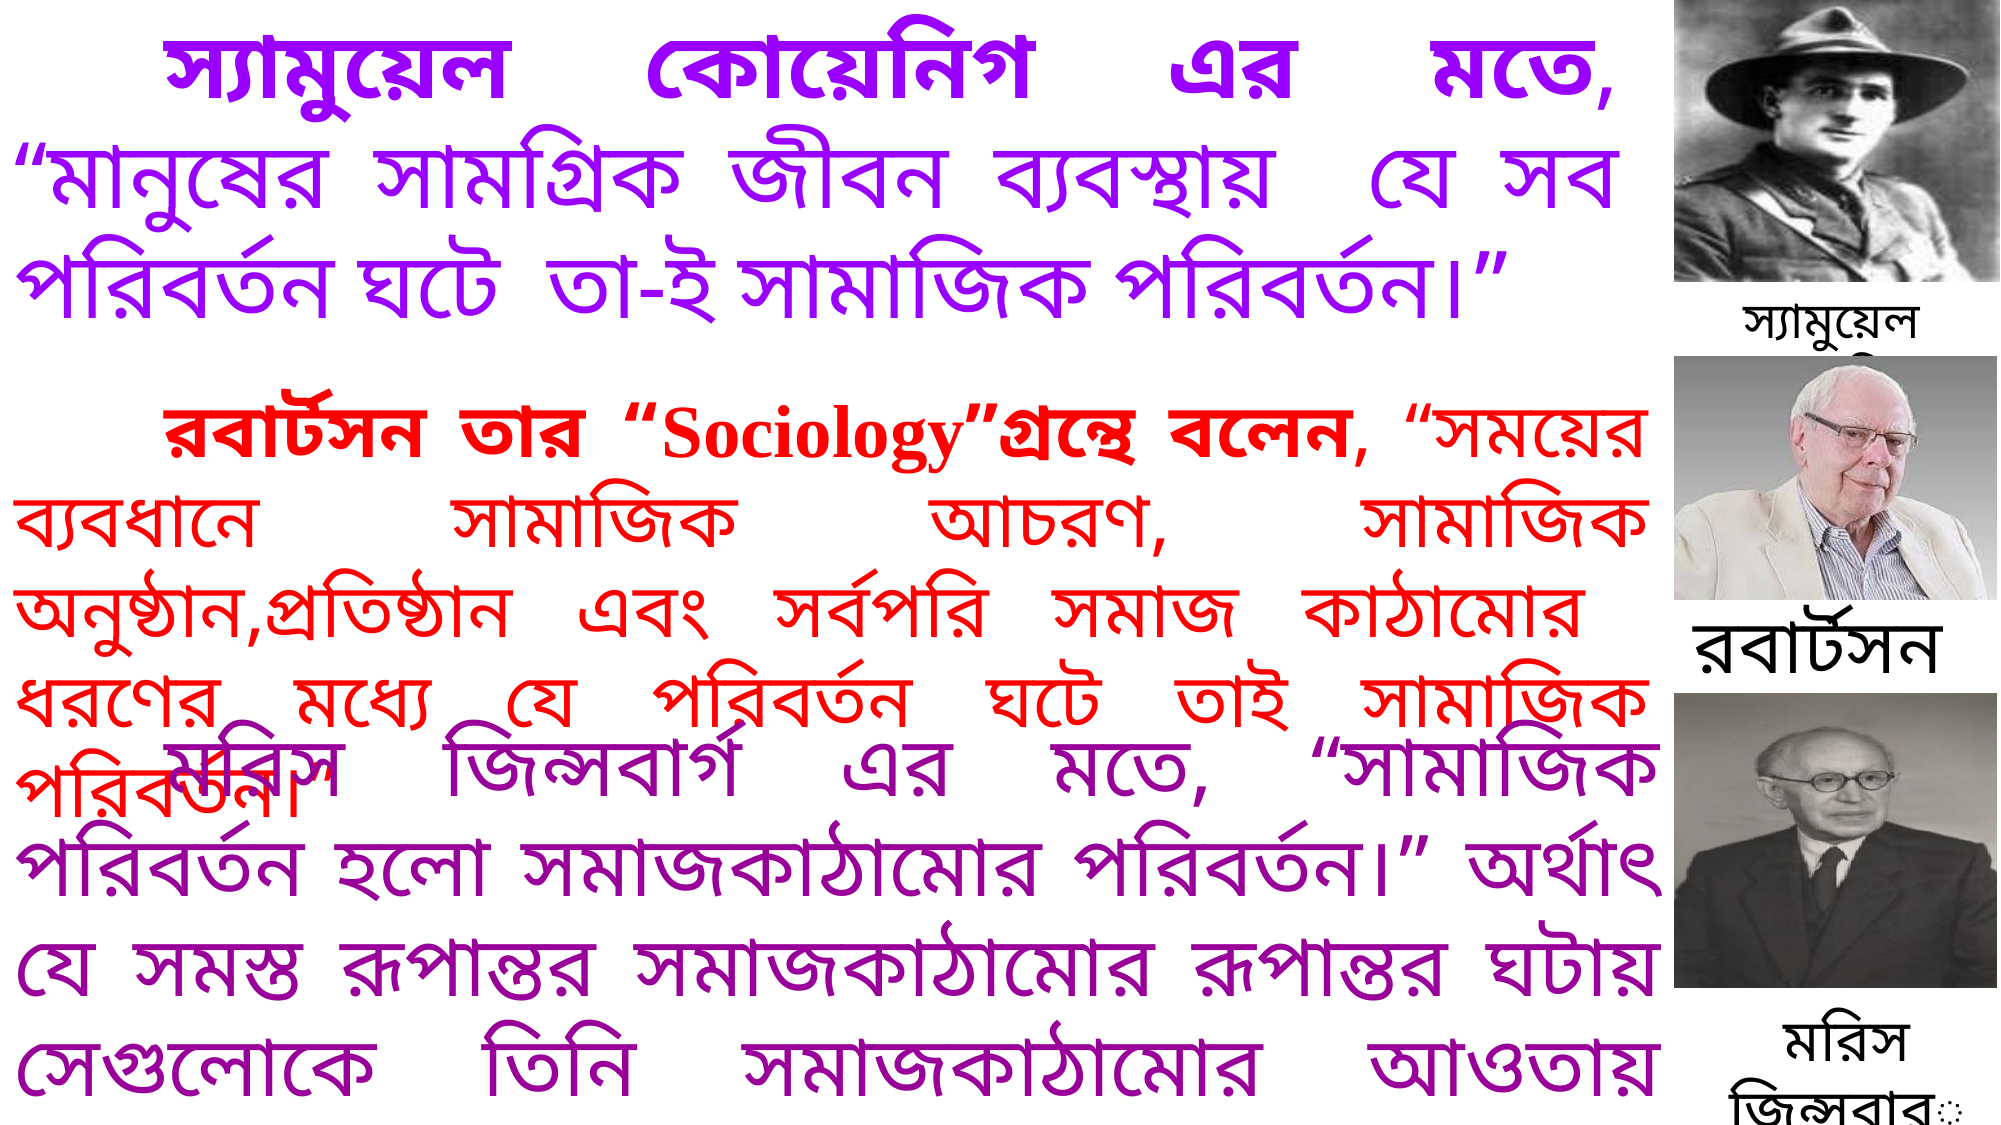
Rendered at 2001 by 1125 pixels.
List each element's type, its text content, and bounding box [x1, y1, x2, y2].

text_box স্যামুয়েল কোয়েনিগ এর মতে, “মানুষের সামগ্রিক জীবন ব্যবস্থায় যে সব পরিবর্তন ঘটে তা-ই সামাজিক পরিবর্তন।” [0, 0, 1634, 345]
text_box রবার্টসন তার “Sociology”গ্রন্থে বলেন, “সময়ের ব্যবধানে সামাজিক আচরণ, সামাজিক অনুষ্ঠান,প্রতিষ্ঠান এবং সর্বপরি সমাজ কাঠামোর ধরণের মধ্যে যে পরিবর্তন ঘটে তাই সামাজিক পরিবর্তন।” [0, 374, 1664, 705]
picture [1674, 356, 1997, 601]
picture [1674, 693, 1997, 988]
text_box মরিস জিন্সবার্গ [1698, 995, 1996, 1125]
picture [1674, 0, 2000, 282]
text_box মরিস জিন্সবার্গ এর মতে, “সামাজিক পরিবর্তন হলো সমাজকাঠামোর পরিবর্তন।” অর্থাৎ যে সমস্ত রূপান্তর সমাজকাঠামোর রূপান্তর ঘটায় সেগুলোকে তিনি সমাজকাঠামোর আওতায় ফেলেছেন। [0, 705, 1675, 1125]
text_box রবার্টসন [1674, 607, 1997, 692]
text_box স্যামুয়েল কোয়েনিগ [1663, 281, 2000, 417]
